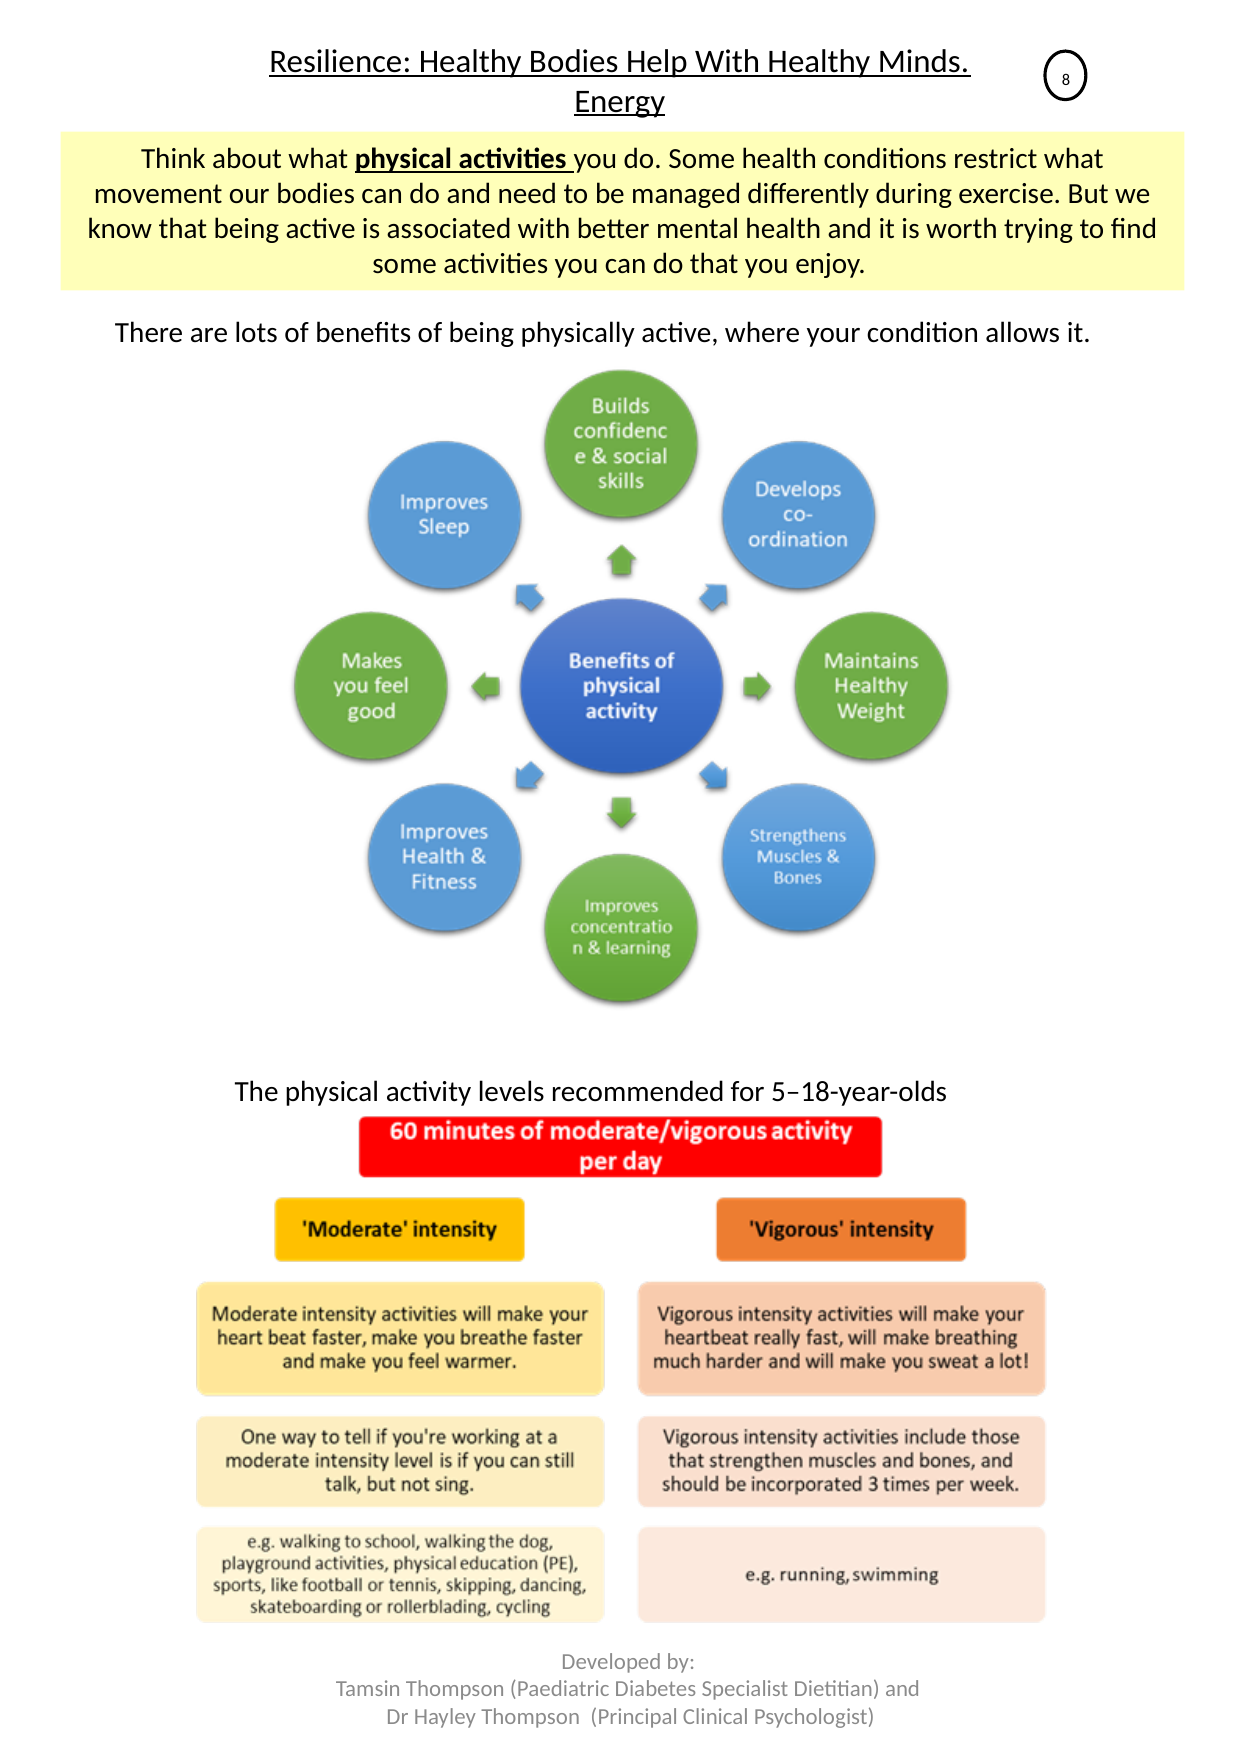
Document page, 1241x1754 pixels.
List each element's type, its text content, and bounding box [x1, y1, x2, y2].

text_box Think about what physical activities you do. Some health conditions restrict what movement our bodies can do and need to be managed differently during exercise. But we know that being active is associated with better mental health and it is worth trying to find some activities you can do that you enjoy. [60, 131, 1185, 291]
text_box [1042, 60, 1047, 91]
text_box [1054, 48, 1076, 52]
text_box The physical activity levels recommended for 5–18-year-olds [219, 1064, 1021, 1113]
picture [195, 1114, 1051, 1627]
picture [179, 364, 1066, 1014]
text_box There are lots of benefits of being physically active, where your condition allows it. [99, 305, 1115, 356]
text_box Resilience: Healthy Bodies Help With Healthy Minds. Energy [254, 32, 986, 131]
text_box [1082, 57, 1088, 94]
footer Developed by: Tamsin Thompson (Paediatric Diabetes Specialist Dietitian) and Dr Hayley Thompson (Principal Clinical Psychologist) [147, 1632, 1115, 1744]
text_box 8 [1047, 52, 1082, 105]
